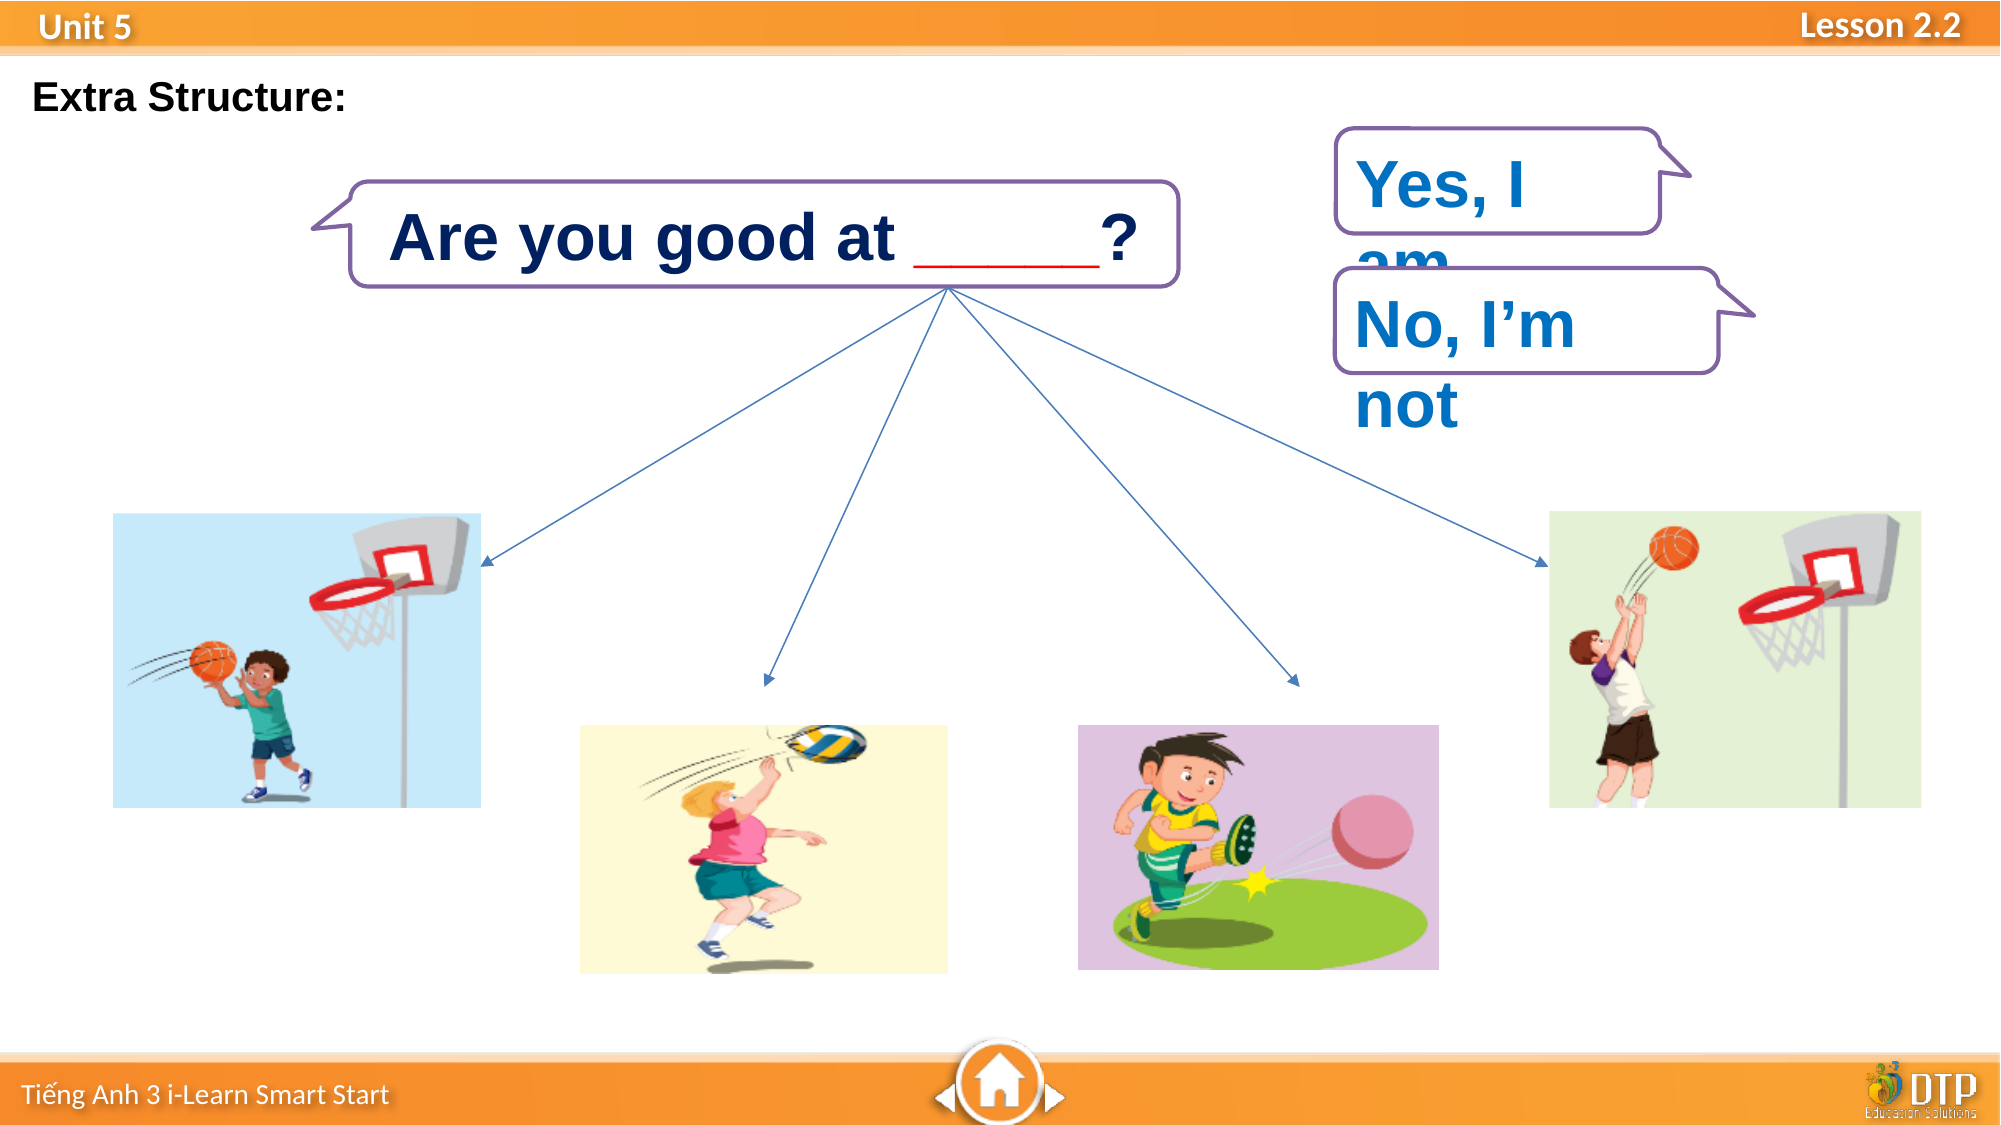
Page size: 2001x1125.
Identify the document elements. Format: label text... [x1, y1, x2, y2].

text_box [947, 287, 1549, 568]
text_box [764, 287, 944, 688]
text_box Are you good at _____? [310, 179, 1181, 289]
text_box No, I’m not [1332, 265, 1757, 376]
text_box Yes, I am [1333, 126, 1692, 236]
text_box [947, 574, 1300, 688]
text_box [479, 287, 761, 568]
picture [0, 1, 2000, 1125]
text_box Extra Structure: [17, 62, 363, 128]
